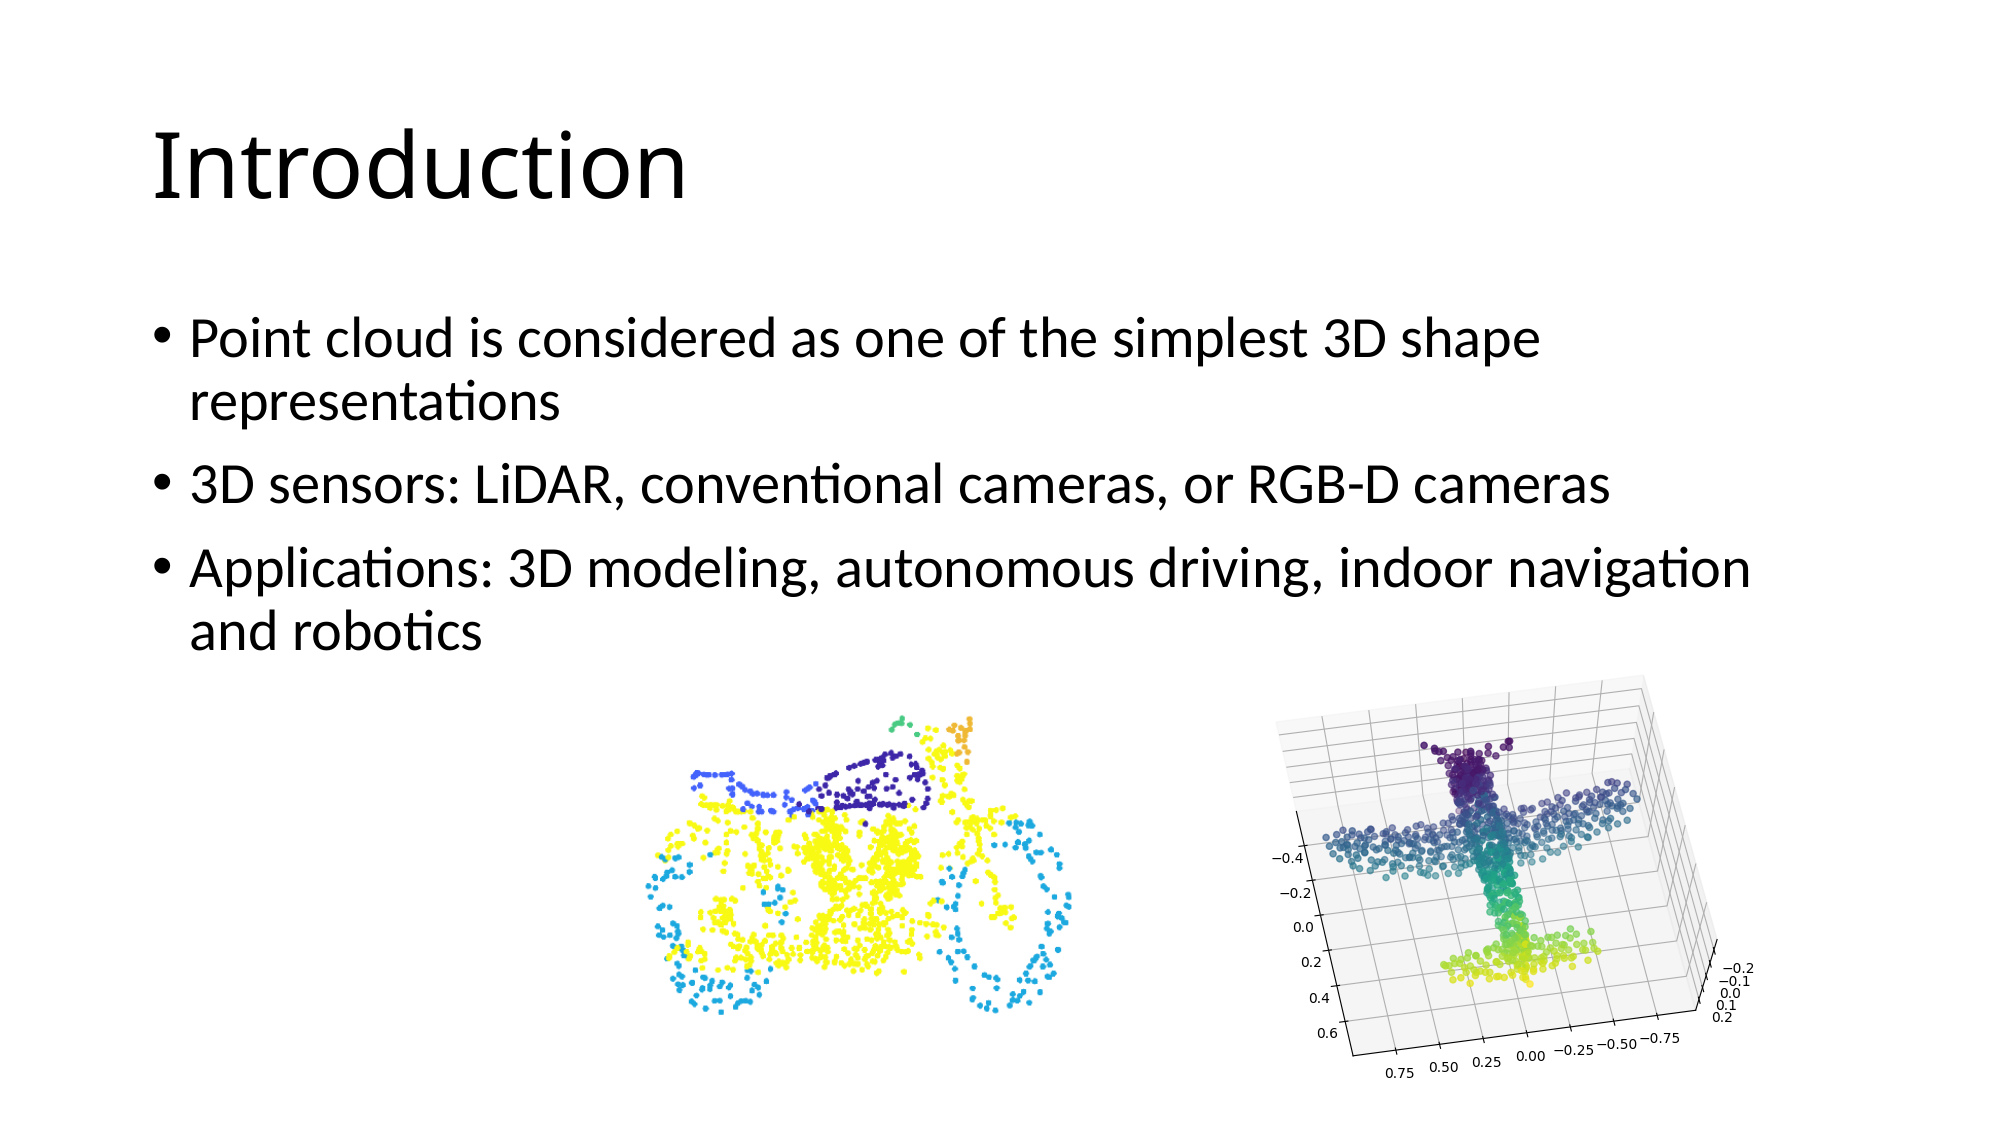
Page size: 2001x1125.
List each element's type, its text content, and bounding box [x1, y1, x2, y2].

list Point cloud is considered as one of the simplest 3D shape representations 3D sensors: LiDAR, conventional cameras, or RGB-D cameras Applications: 3D modeling, autonomous driving, indoor navigation and robotics [137, 299, 1863, 1014]
picture [1165, 638, 1804, 1118]
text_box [551, 661, 1128, 1094]
title Introduction [137, 59, 1863, 278]
